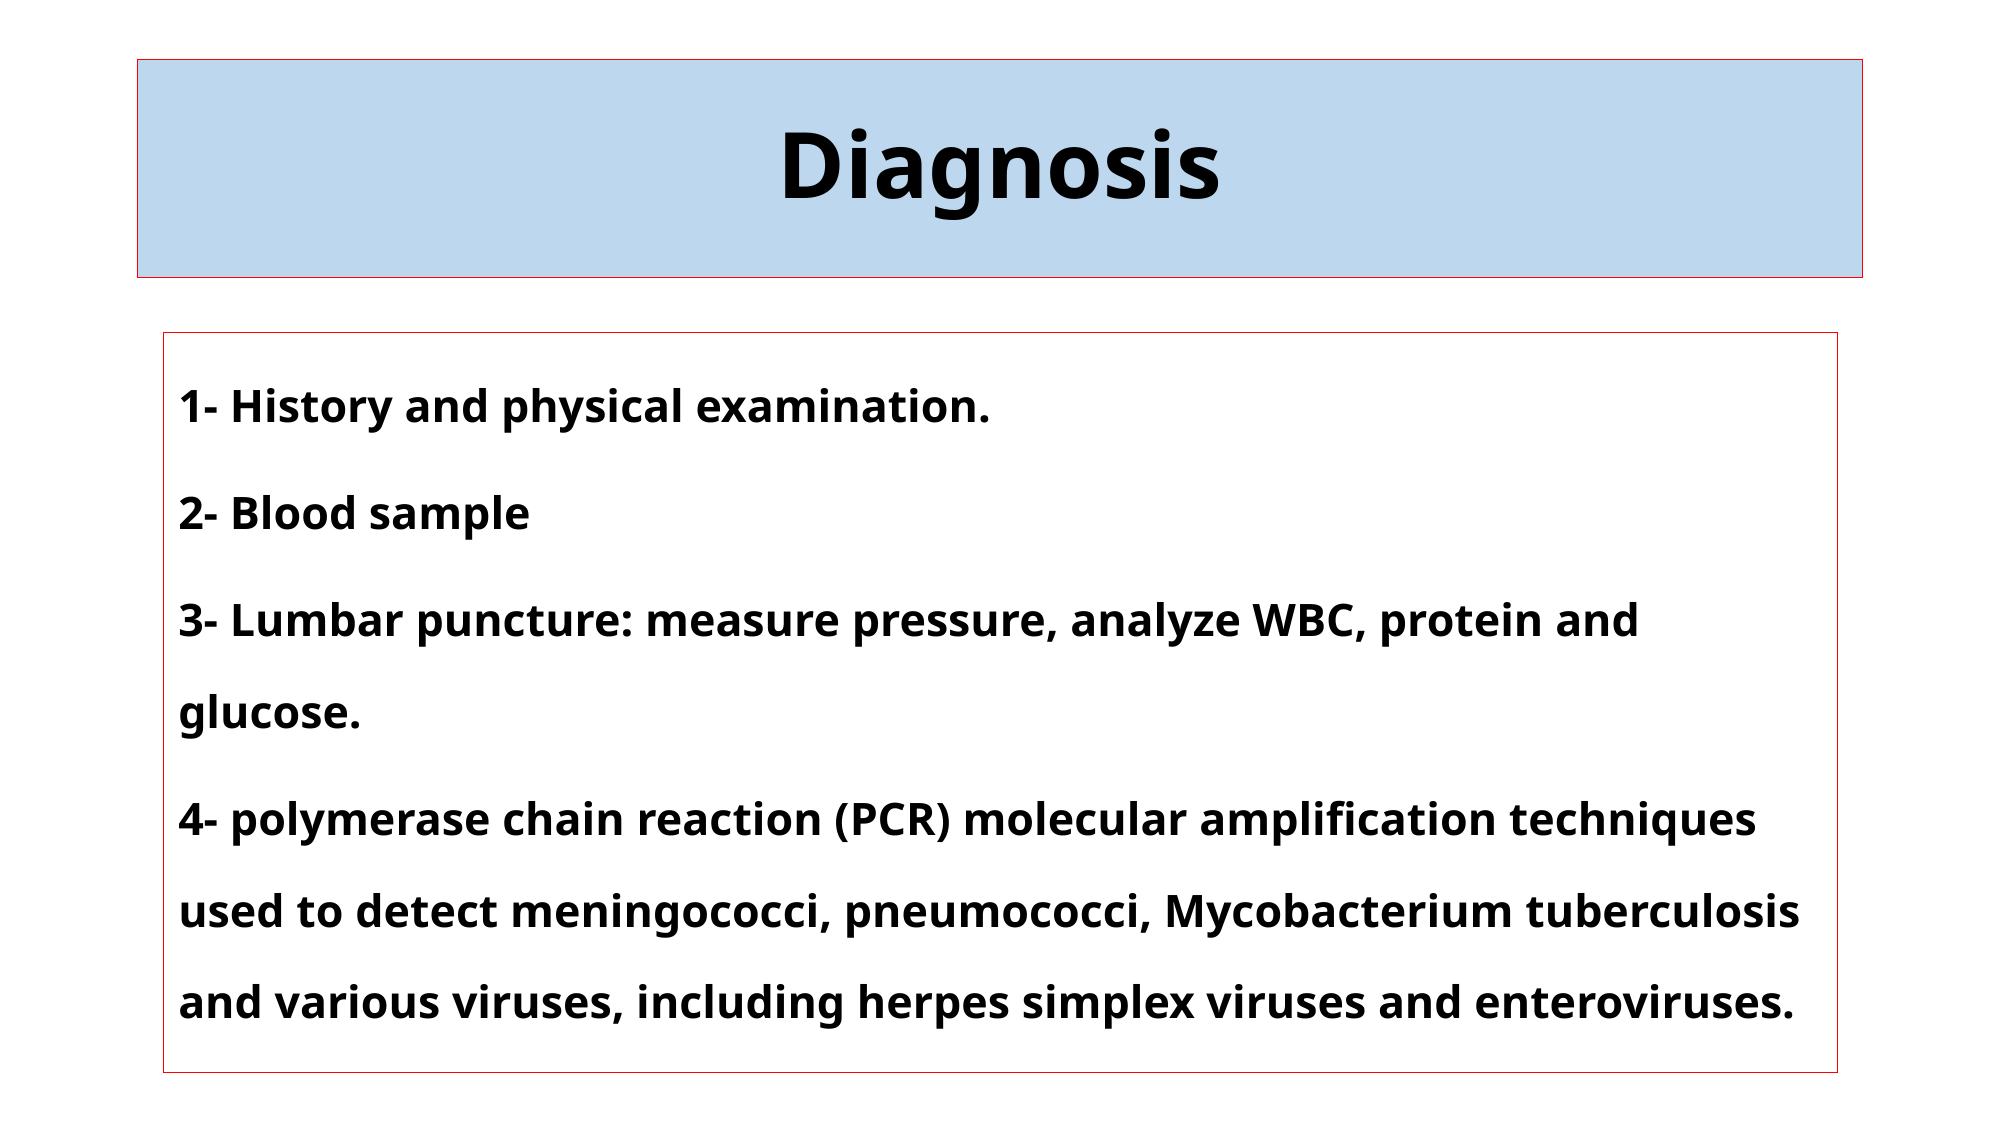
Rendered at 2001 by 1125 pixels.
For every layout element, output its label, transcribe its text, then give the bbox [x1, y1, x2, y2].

title Diagnosis [137, 59, 1863, 278]
list 1- History and physical examination. 2- Blood sample 3- Lumbar puncture: measure pressure, analyze WBC, protein and glucose. 4- polymerase chain reaction (PCR) molecular amplification techniques used to detect meningococci, pneumococci, Mycobacterium tuberculosis and various viruses, including herpes simplex viruses and enteroviruses. [163, 332, 1838, 1073]
